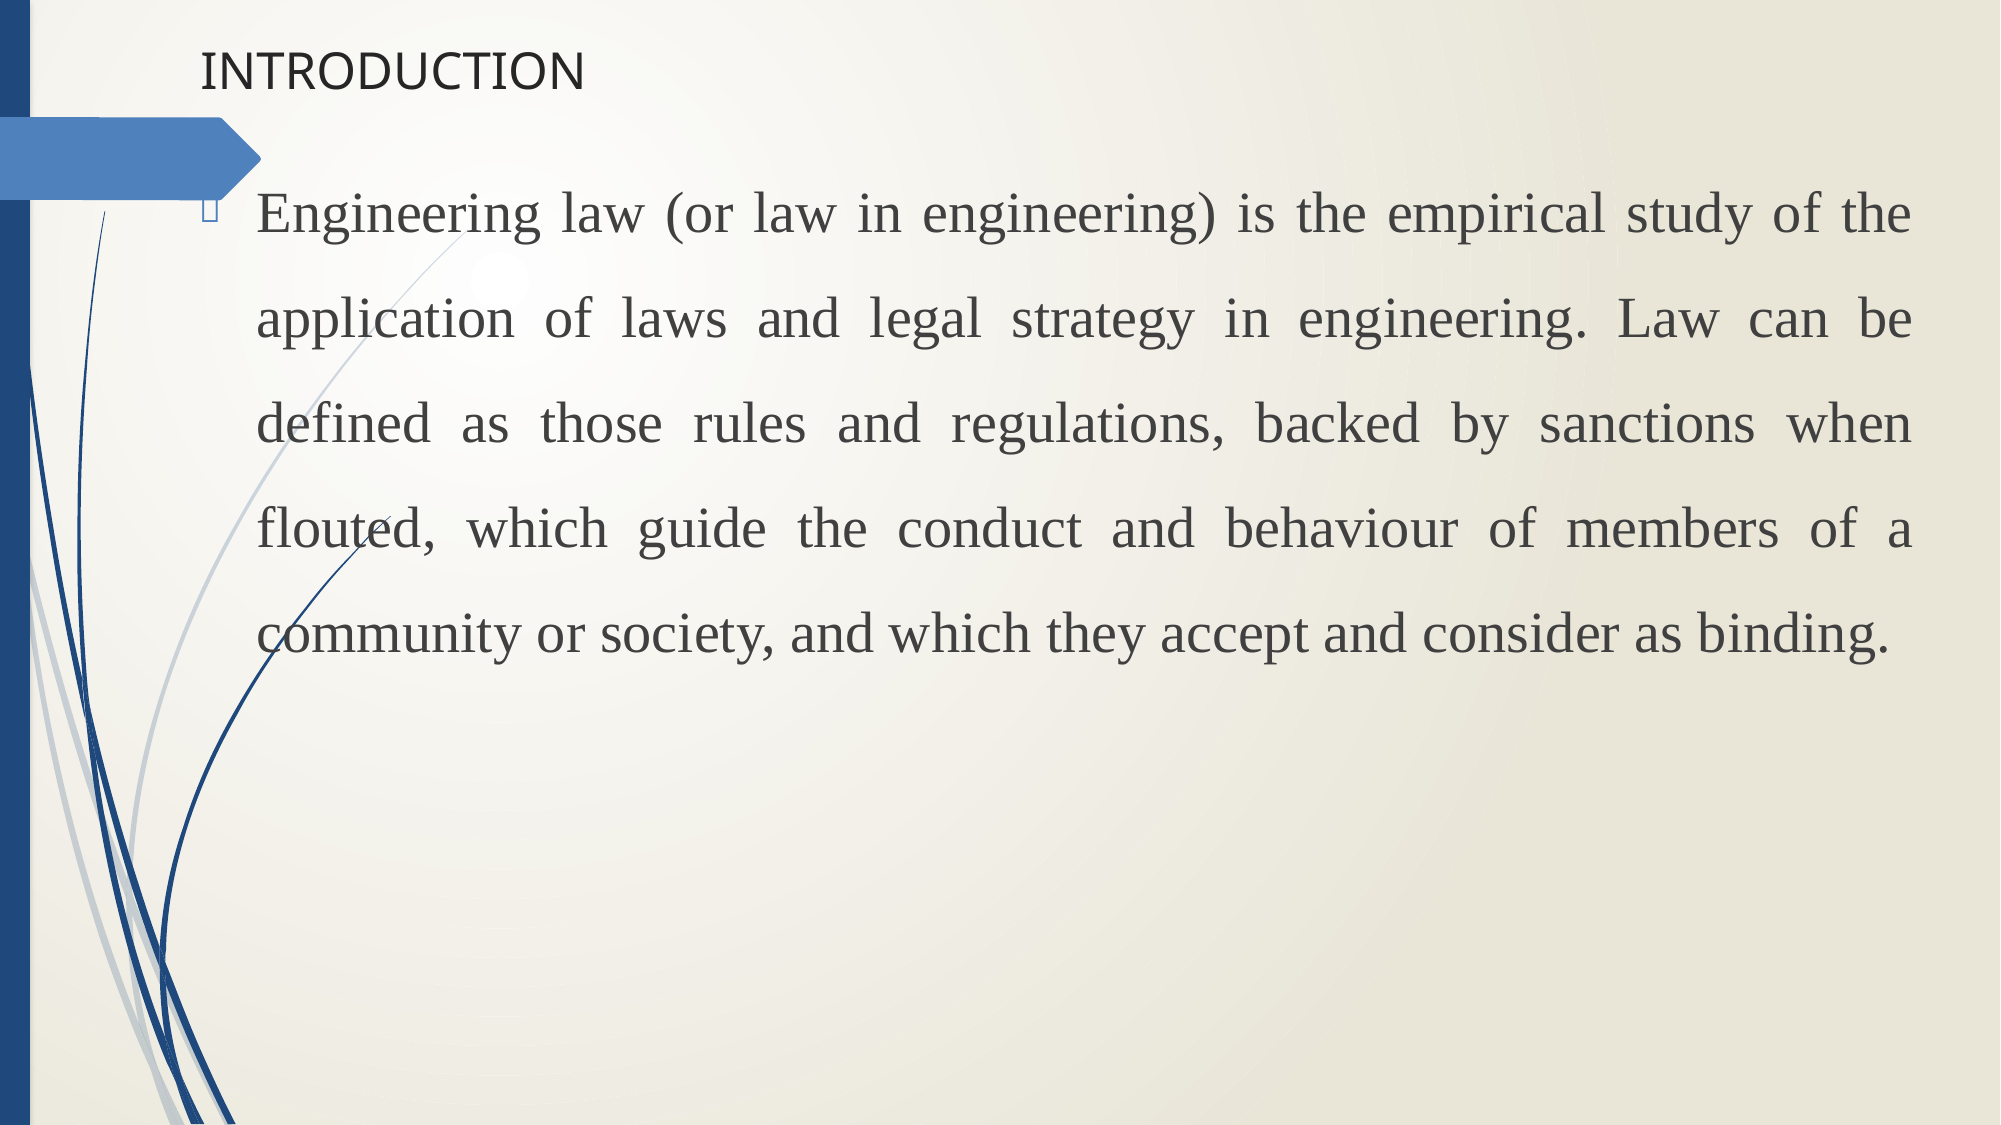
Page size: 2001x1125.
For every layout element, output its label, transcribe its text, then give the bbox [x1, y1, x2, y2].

list Engineering law (or law in engineering) is the empirical study of the application of laws and legal strategy in engineering. Law can be defined as those rules and regulations, backed by sanctions when flouted, which guide the conduct and behaviour of members of a community or society, and which they accept and consider as binding. [185, 131, 1930, 897]
title INTRODUCTION [185, 30, 1761, 107]
